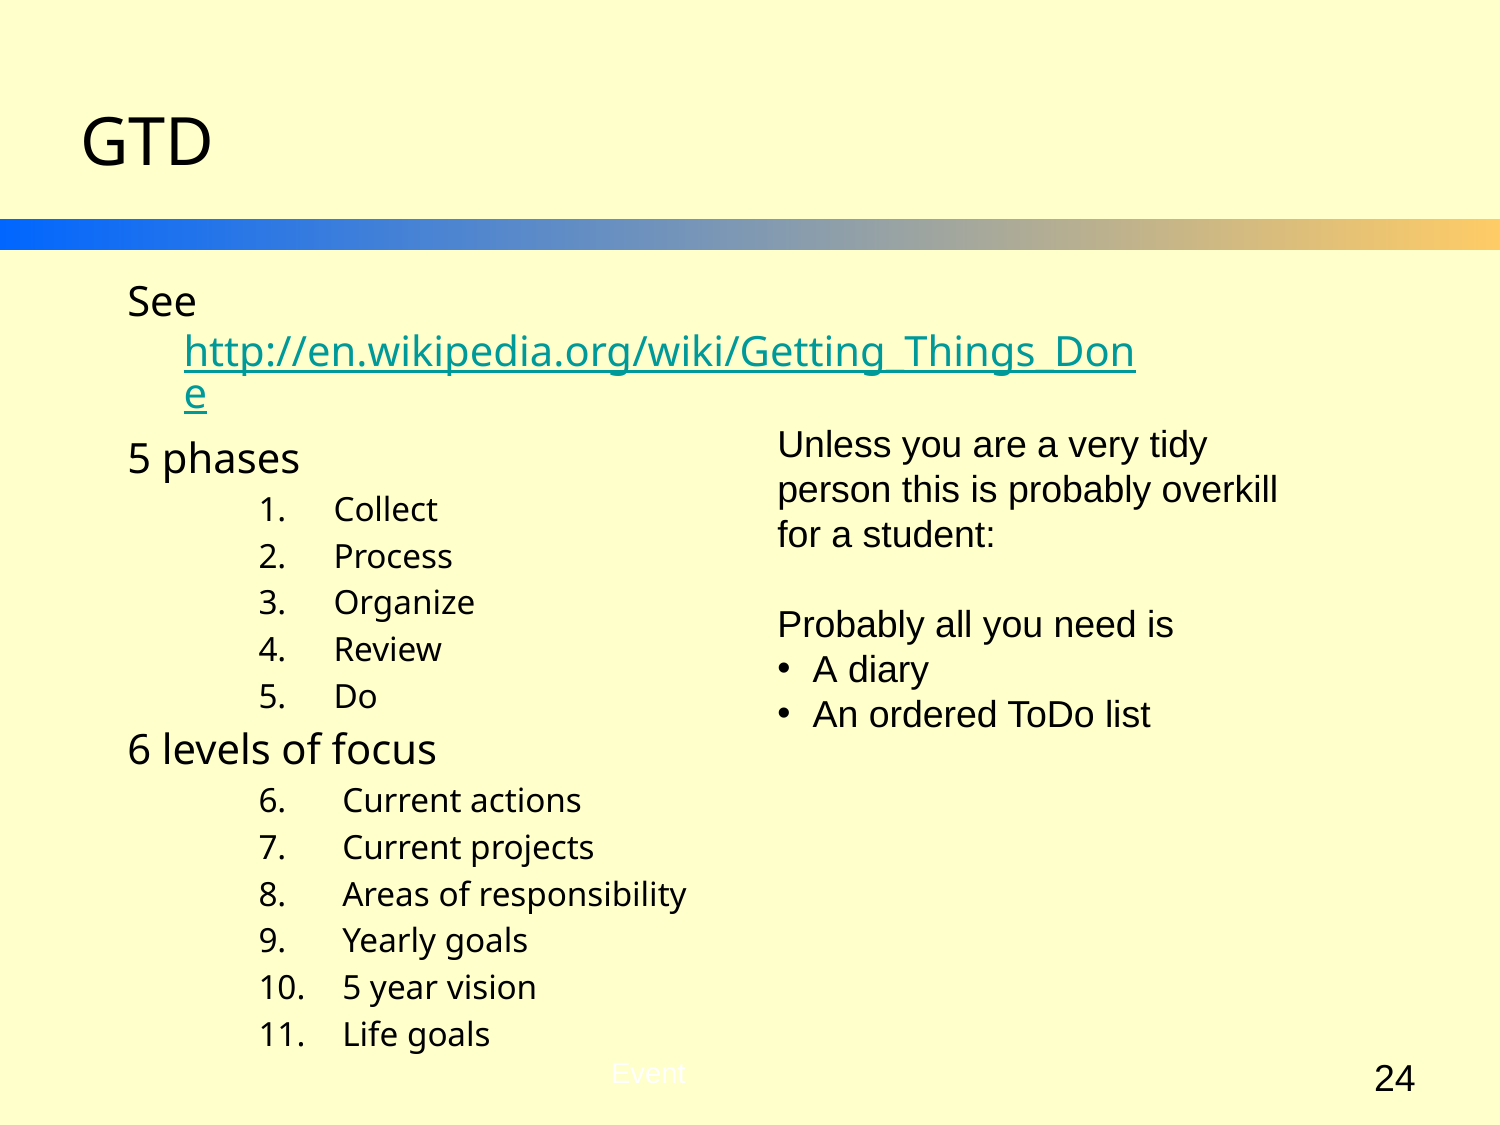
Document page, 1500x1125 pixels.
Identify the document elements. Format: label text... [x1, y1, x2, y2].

title GTD [64, 45, 1425, 233]
slide_number 24 [1080, 1046, 1431, 1125]
list See http://en.wikipedia.org/wiki/Getting_Things_Done 5 phases Collect Process Organize Review Do 6 levels of focus Current actions Current projects Areas of responsibility Yearly goals 5 year vision Life goals [112, 267, 1163, 1010]
text_box Unless you are a very tidy person this is probably overkill for a student: Probably all you need is A diary An ordered ToDo list [762, 412, 1338, 743]
